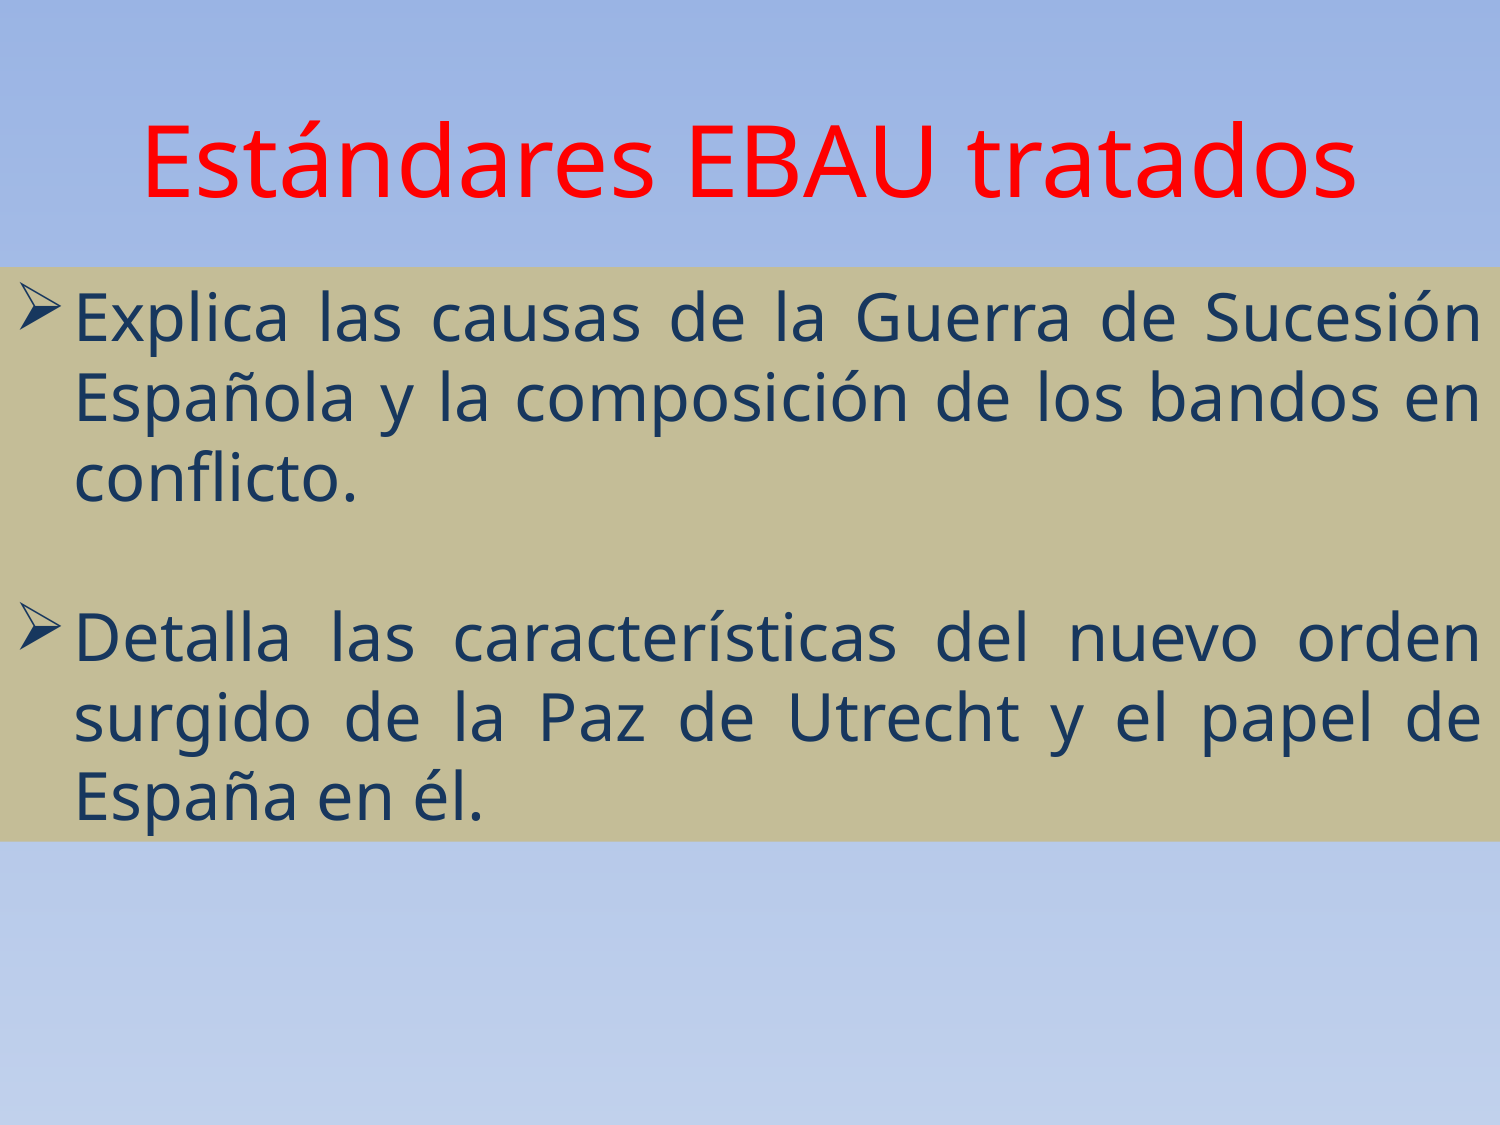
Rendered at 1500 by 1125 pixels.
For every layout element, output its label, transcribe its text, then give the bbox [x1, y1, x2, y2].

text_box Estándares EBAU tratados [0, 90, 1500, 225]
text_box Explica las causas de la Guerra de Sucesión Española y la composición de los bandos en conflicto. Detalla las características del nuevo orden surgido de la Paz de Utrecht y el papel de España en él. [0, 267, 1500, 842]
